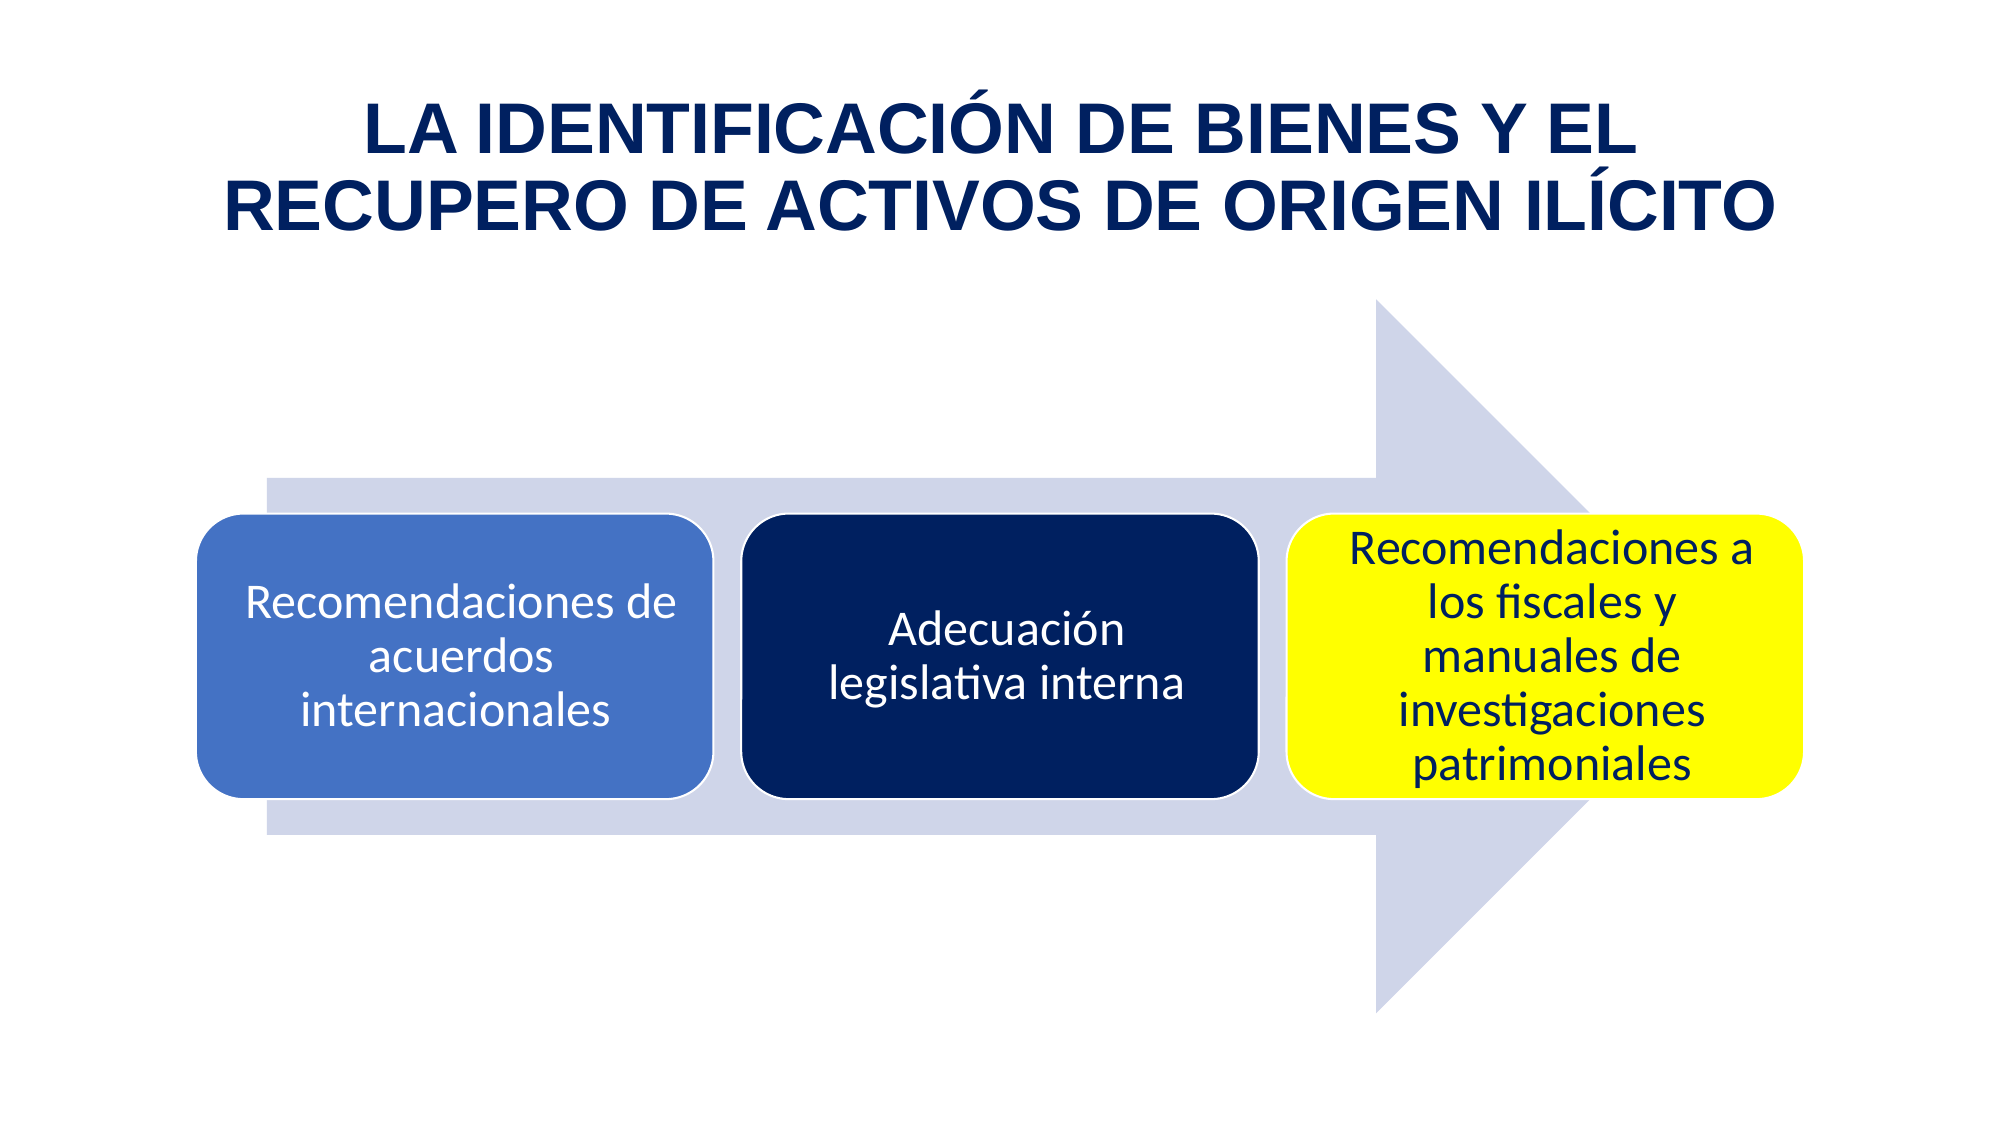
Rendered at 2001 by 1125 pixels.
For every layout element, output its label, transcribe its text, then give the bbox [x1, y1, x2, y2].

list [137, 299, 1863, 1014]
title LA IDENTIFICACIÓN DE BIENES Y EL RECUPERO DE ACTIVOS DE ORIGEN ILÍCITO [137, 59, 1863, 278]
